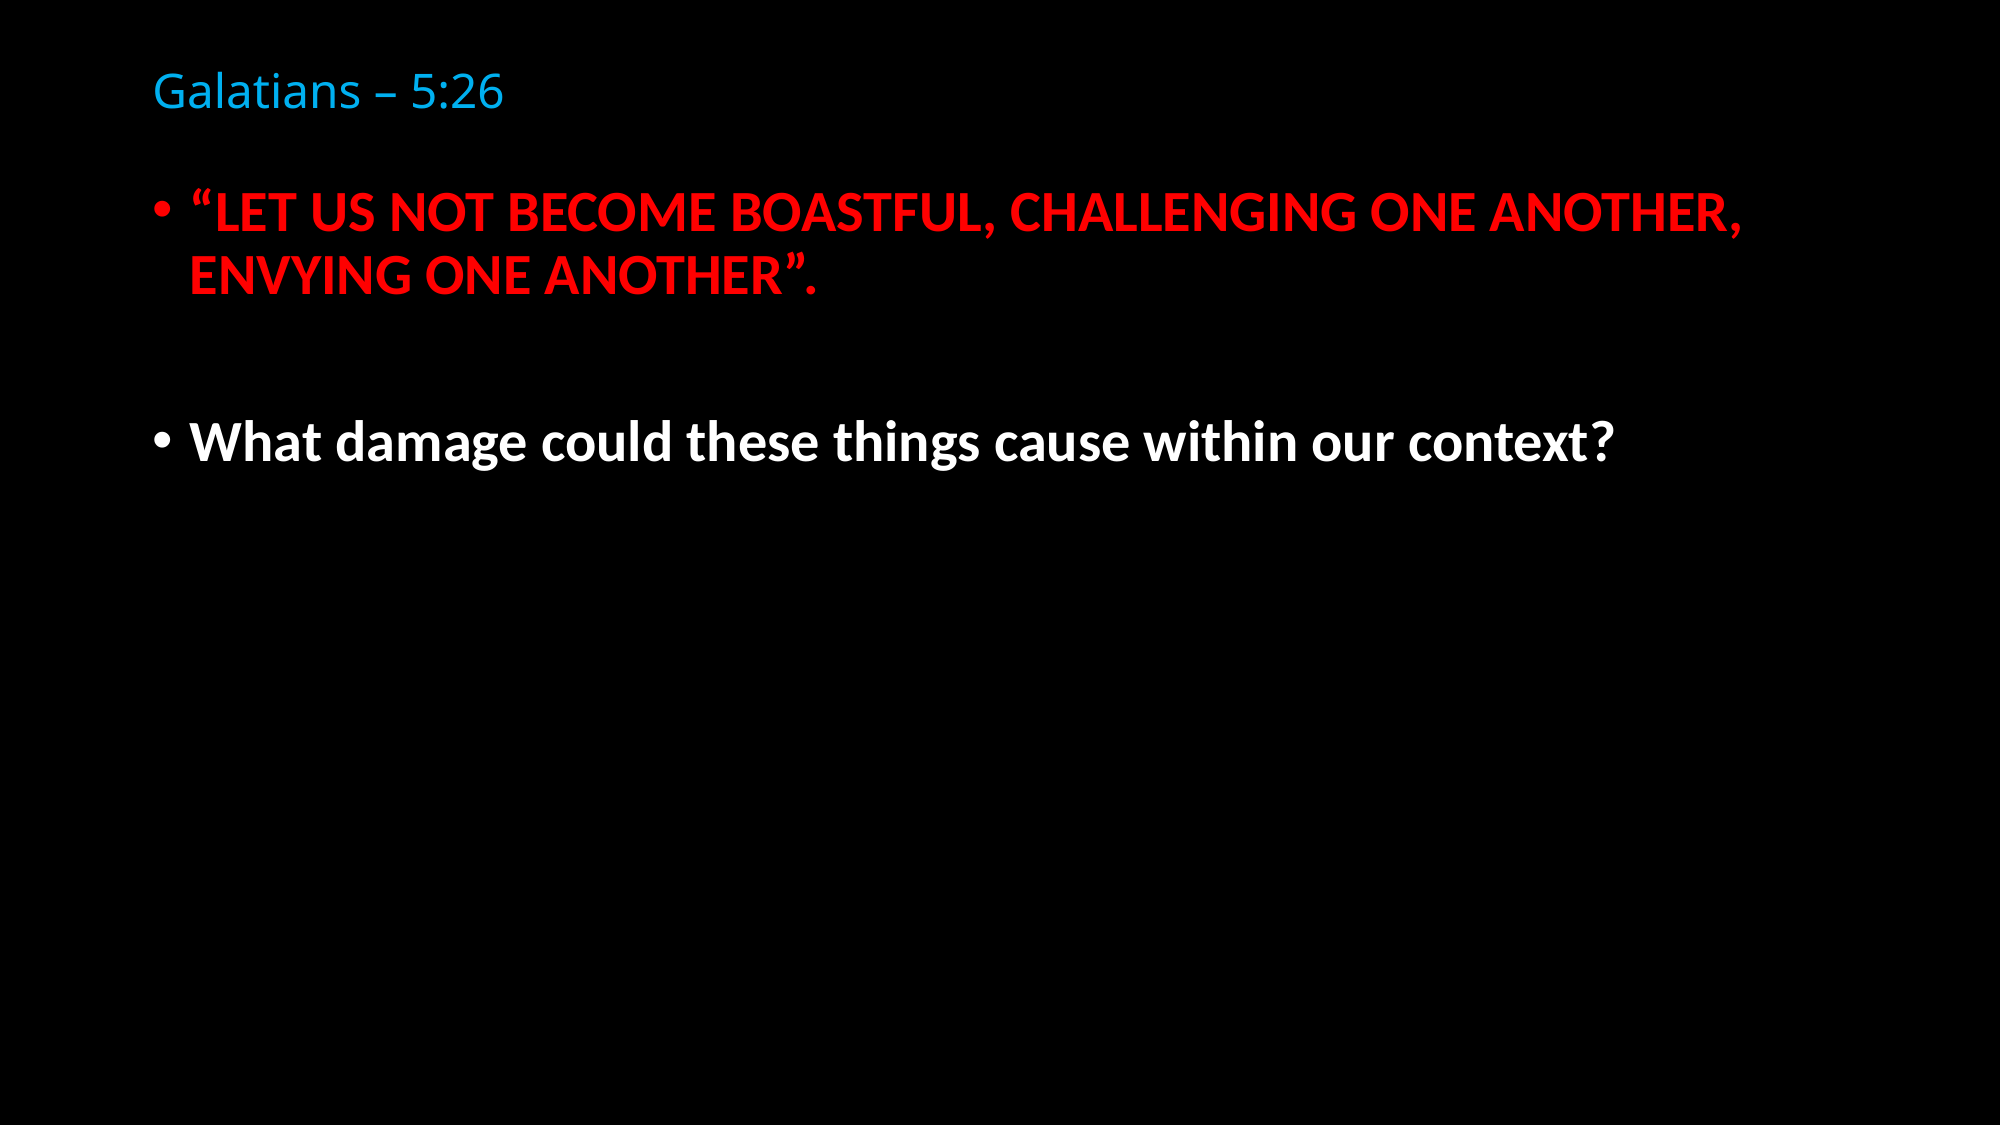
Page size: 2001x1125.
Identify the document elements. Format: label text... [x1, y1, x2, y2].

list “LET US NOT BECOME BOASTFUL, CHALLENGING ONE ANOTHER, ENVYING ONE ANOTHER”. What damage could these things cause within our context? [137, 173, 1863, 1014]
title Galatians – 5:26 [137, 59, 1863, 127]
